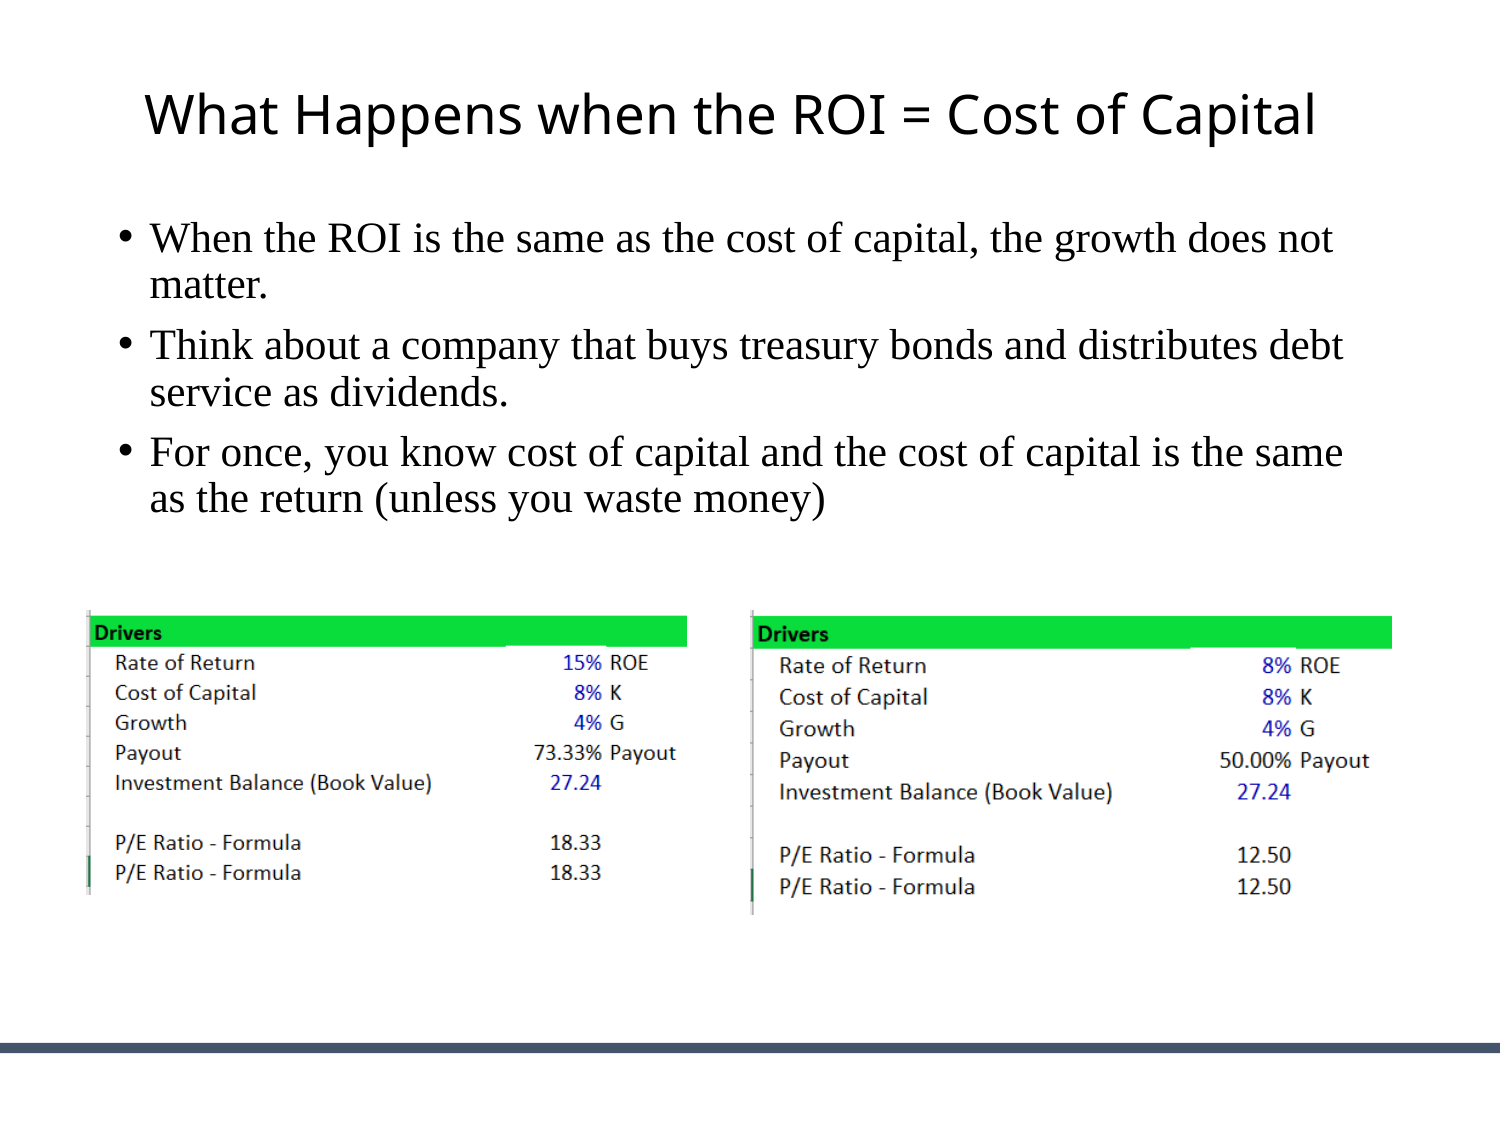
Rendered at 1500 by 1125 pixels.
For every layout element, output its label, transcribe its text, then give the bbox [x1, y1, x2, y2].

list When the ROI is the same as the cost of capital, the growth does not matter. Think about a company that buys treasury bonds and distributes debt service as dividends. For once, you know cost of capital and the cost of capital is the same as the return (unless you waste money) [103, 207, 1386, 532]
title What Happens when the ROI = Cost of Capital [103, 59, 1361, 174]
picture [86, 610, 687, 895]
picture [749, 610, 1392, 915]
